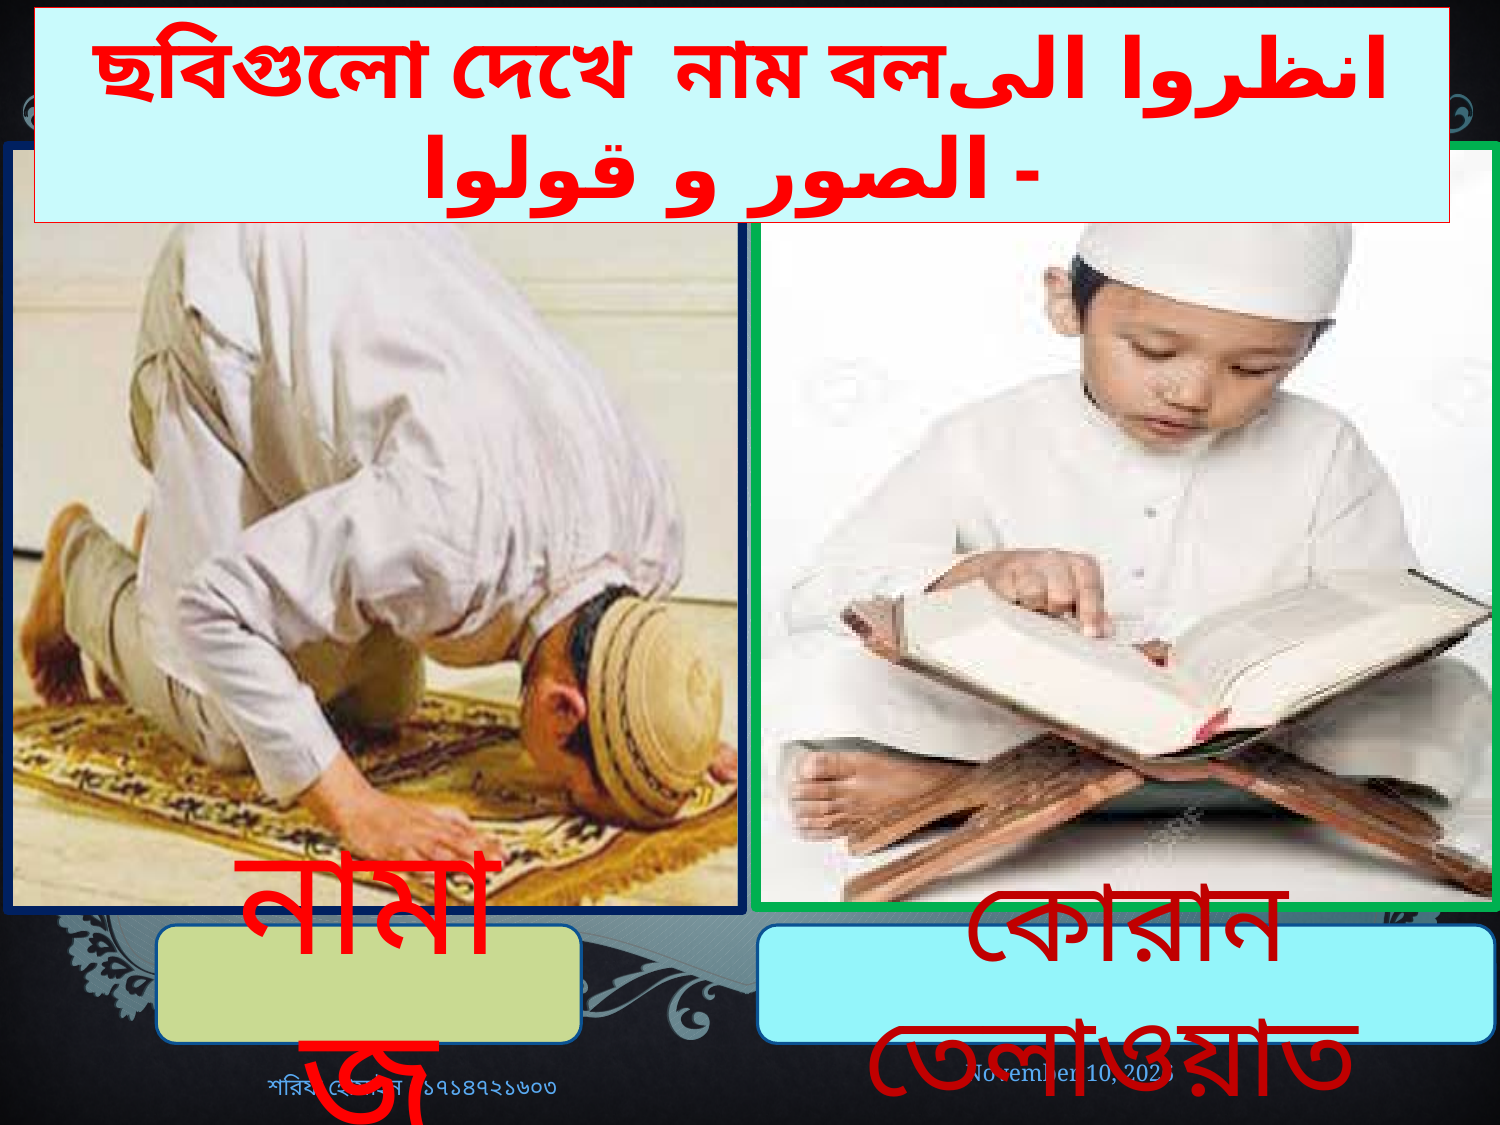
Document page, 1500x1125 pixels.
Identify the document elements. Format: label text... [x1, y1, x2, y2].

picture [12, 149, 738, 907]
picture [0, 0, 1500, 1125]
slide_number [950, 1050, 1472, 1098]
text_box ছবিগুলো দেখে নাম বলانظروا الى الصور و قولوا - [34, 7, 1450, 223]
footer শরিফ হোসাইন ০১৭১৪৭২১৬০৩ [0, 1075, 925, 1124]
text_box নামাজ [154, 923, 583, 1045]
text_box কোরান তেলাওয়াত [755, 923, 1497, 1045]
picture [760, 149, 1493, 903]
